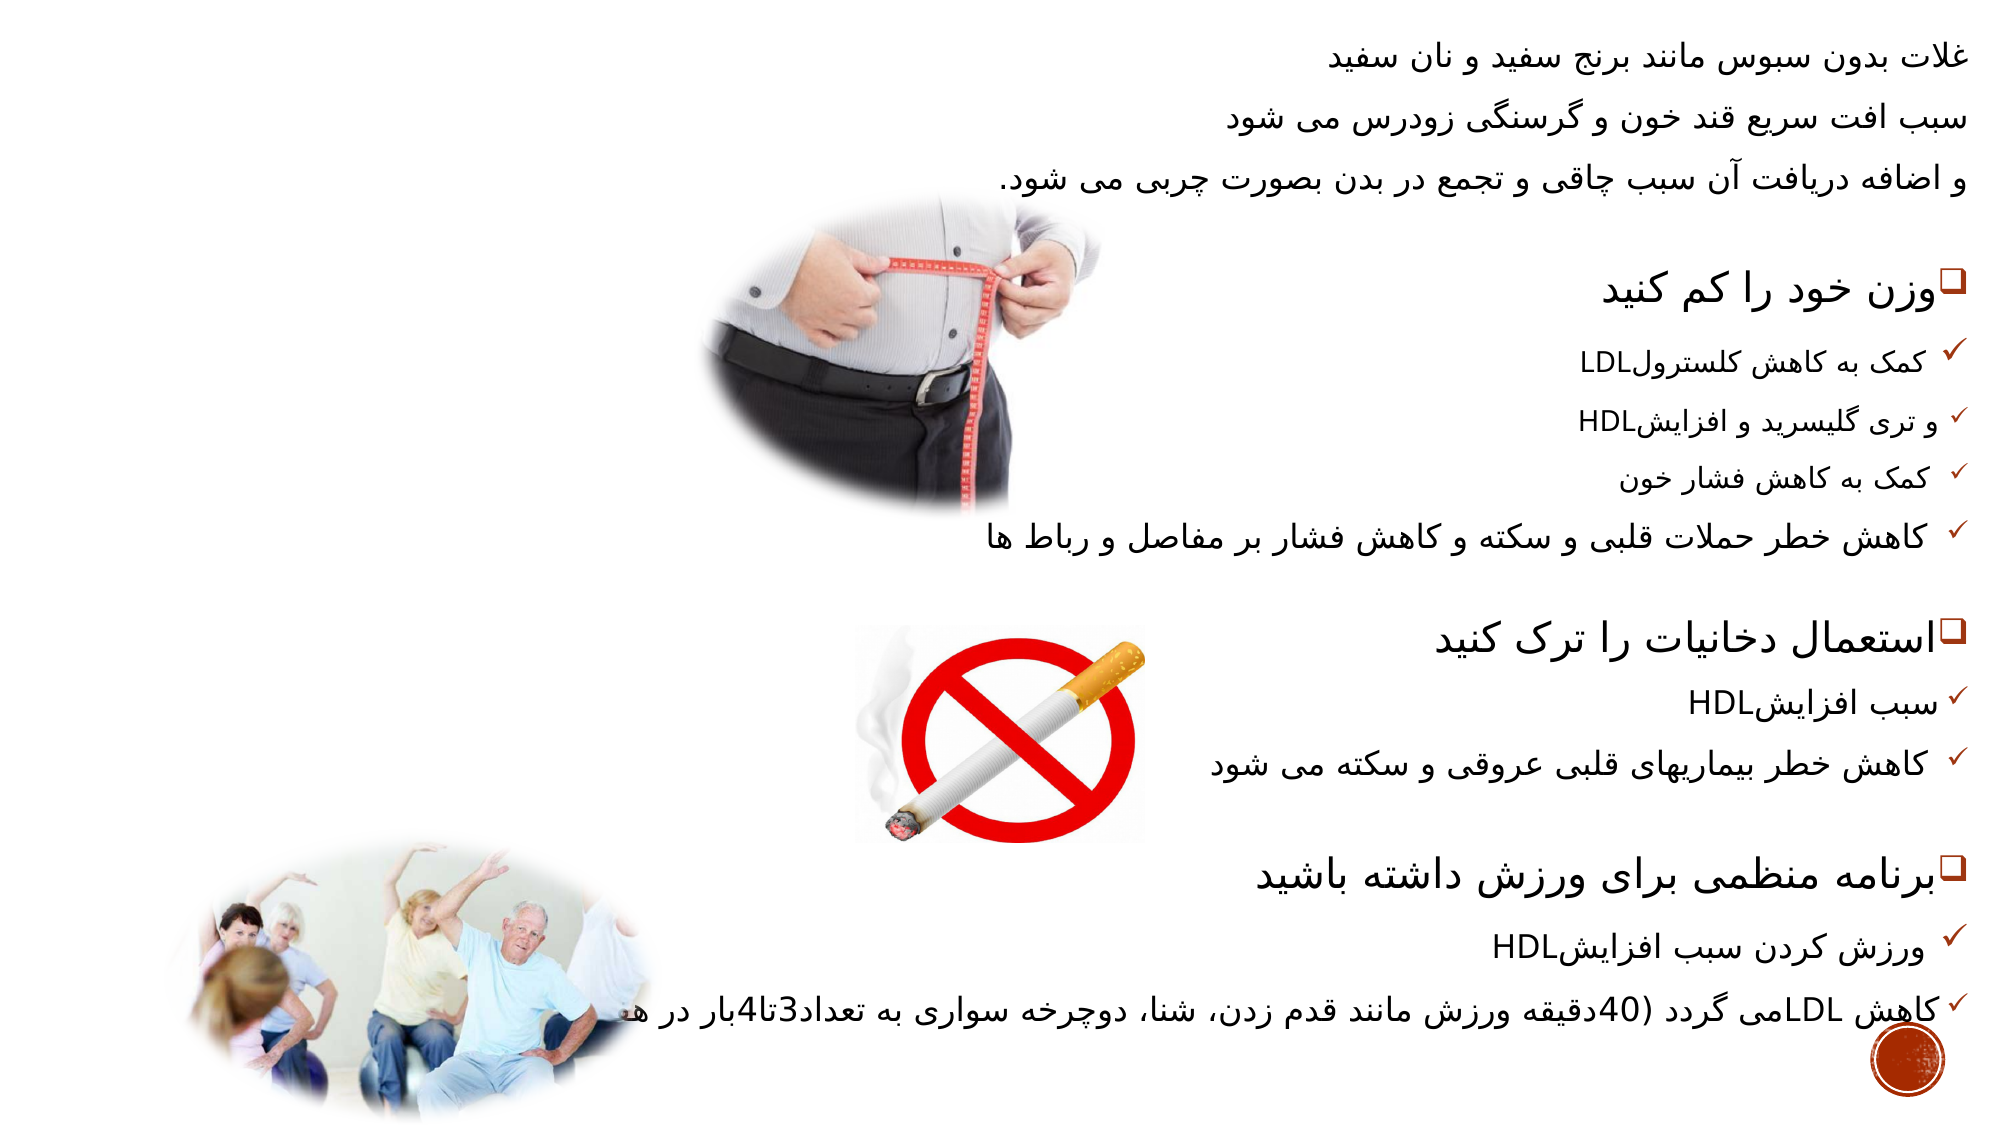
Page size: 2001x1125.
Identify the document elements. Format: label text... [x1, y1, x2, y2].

picture [855, 625, 1145, 843]
list غلات بدون سبوس مانند برنج سفید و نان سفید سبب افت سریع قند خون و گرسنگی زودرس می شود و اضافه دریافت آن سبب چاقی و تجمع در بدن بصورت چربی می شود. وزن خود را کم کنید کمک به کاهش کلسترولLDL و تری گلیسرید و افزایشHDL کمک به کاهش فشار خون کاهش خطر حملات قلبی و سکته و کاهش فشار بر مفاصل و رباط ها استعمال دخانیات را ترک کنید سبب افزایشHDL کاهش خطر بیماریهای قلبی عروقی و سکته می شود برنامه منظمی برای ورزش داشته باشید ورزش کردن سبب افزایشHDL کاهش LDLمی گردد (40دقیقه ورزش مانند قدم زدن، شنا، دوچرخه سواری به تعداد3تا4بار در هفته) [21, 31, 1985, 1042]
picture [695, 188, 1194, 519]
picture [164, 829, 663, 1123]
